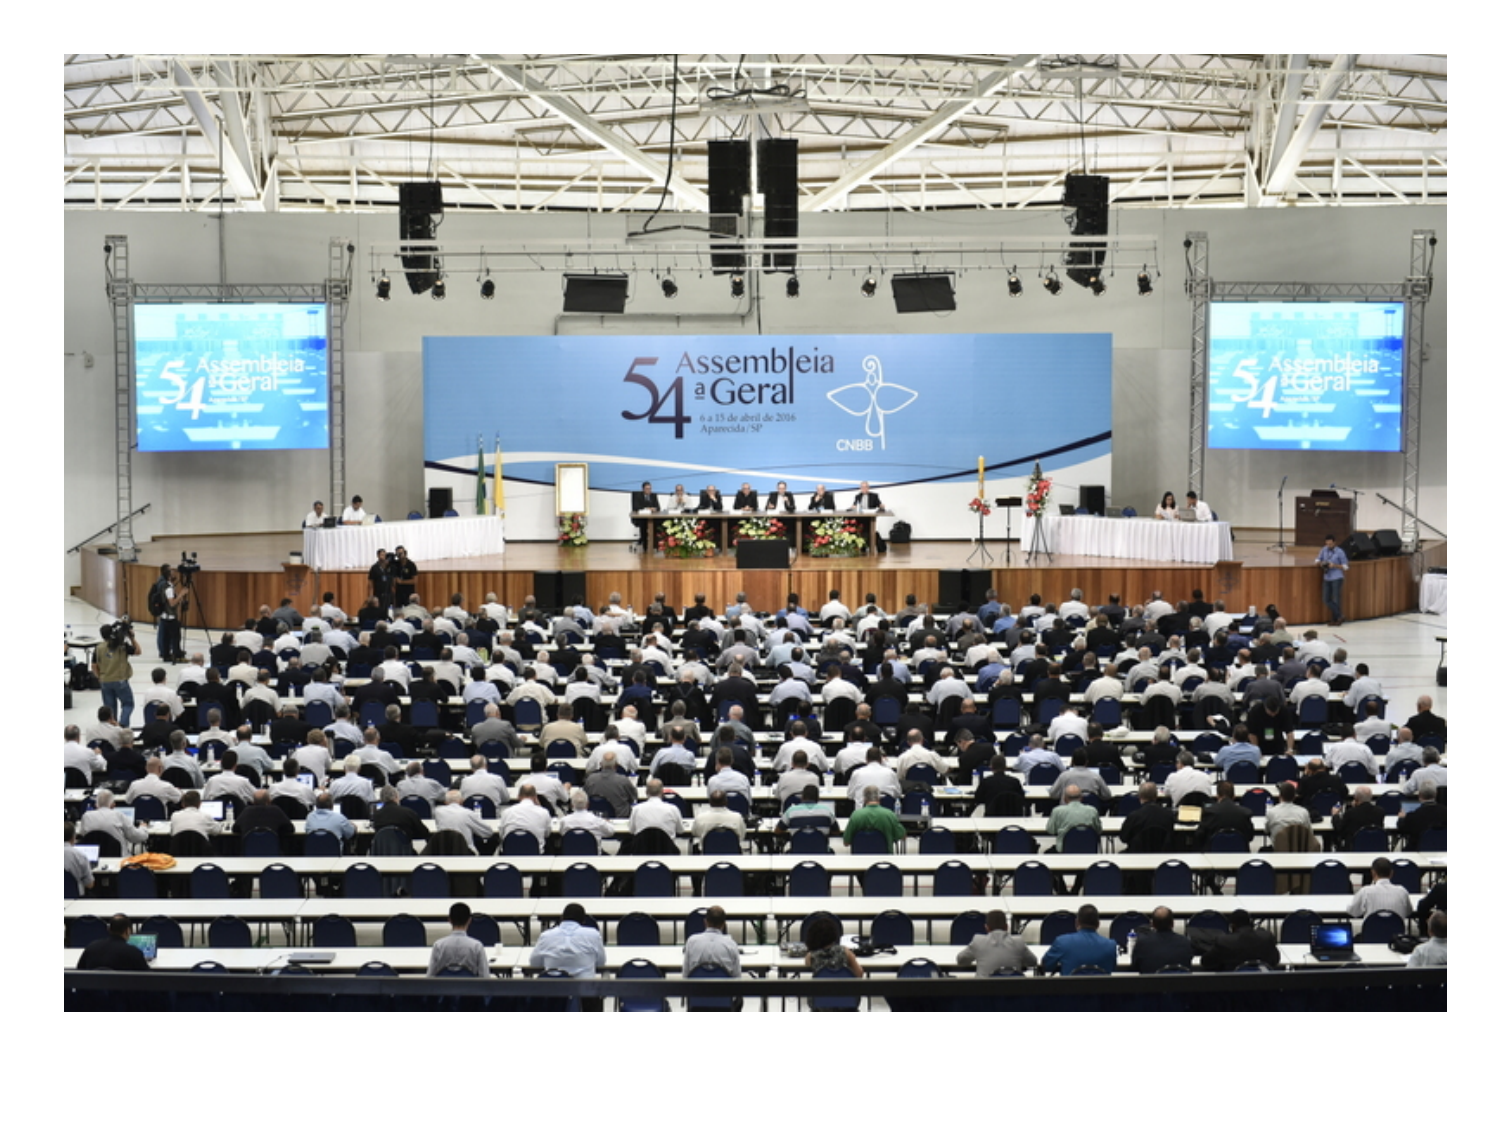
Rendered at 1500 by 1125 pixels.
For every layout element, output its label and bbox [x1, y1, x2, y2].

list [64, 54, 1448, 1012]
